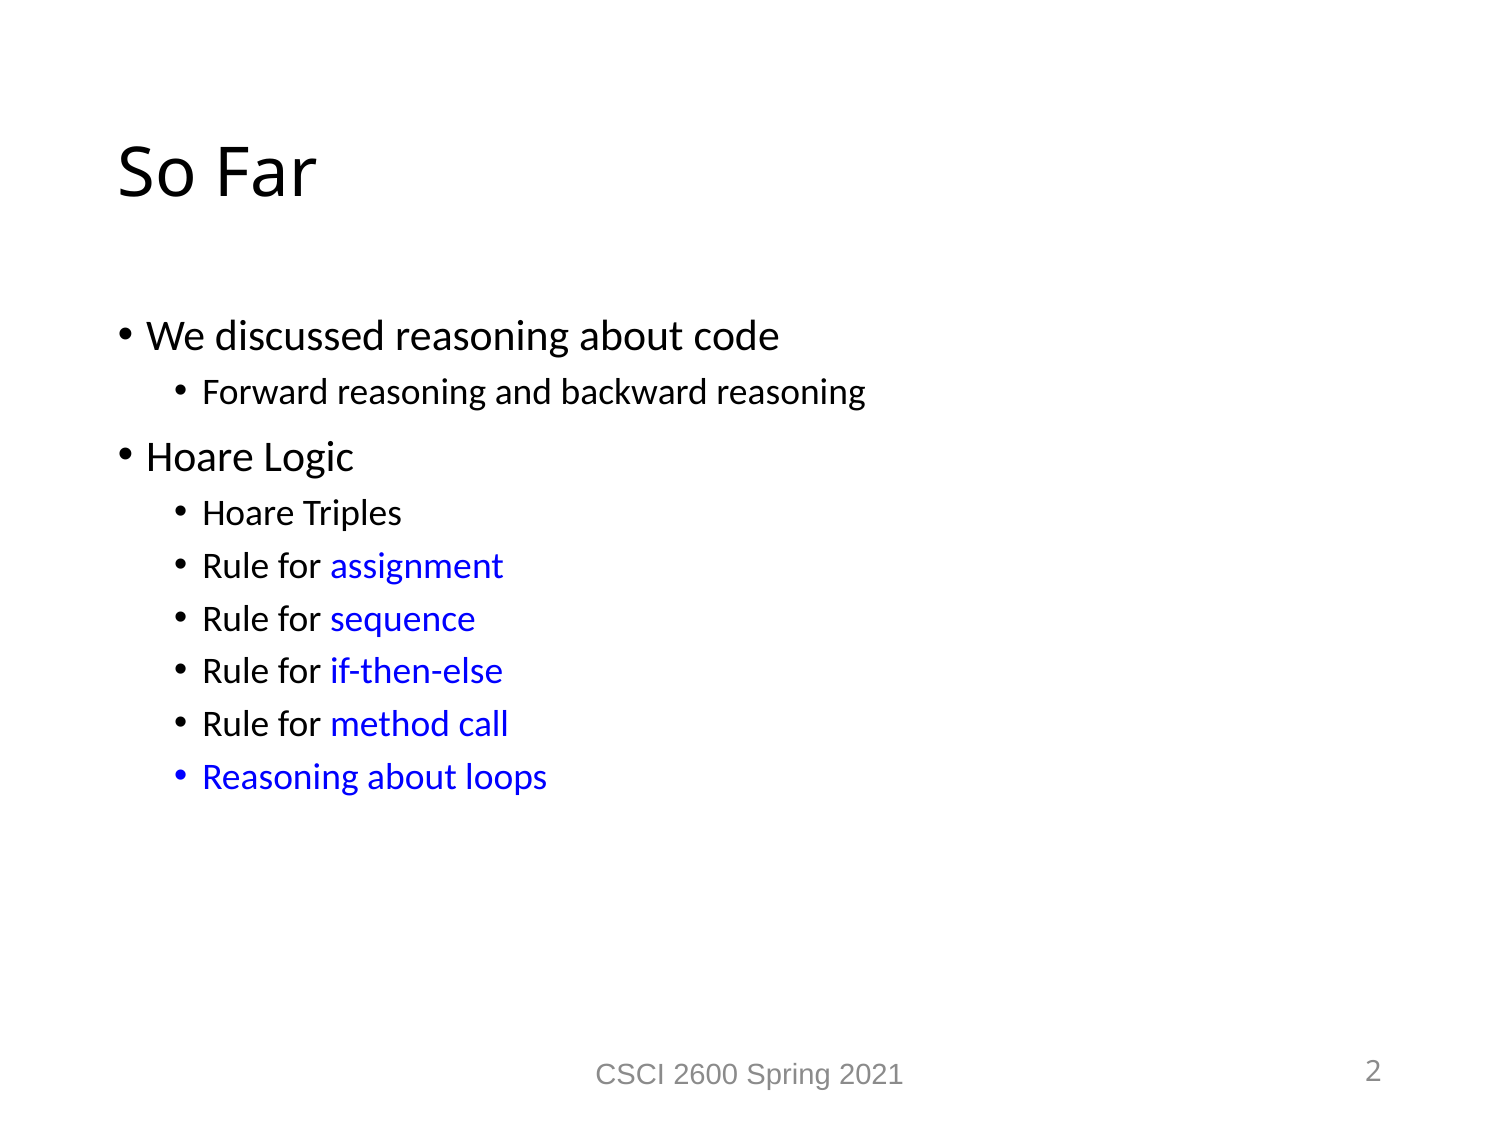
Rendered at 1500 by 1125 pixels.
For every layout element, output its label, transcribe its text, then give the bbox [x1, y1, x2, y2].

text_box 2 [1059, 1042, 1397, 1103]
text_box CSCI 2600 Spring 2021 [496, 1042, 1003, 1103]
text_box We discussed reasoning about code Forward reasoning and backward reasoning Hoare Logic Hoare Triples Rule for assignment Rule for sequence Rule for if-then-else Rule for method call Reasoning about loops [103, 299, 1397, 1014]
text_box So Far [103, 59, 1397, 278]
